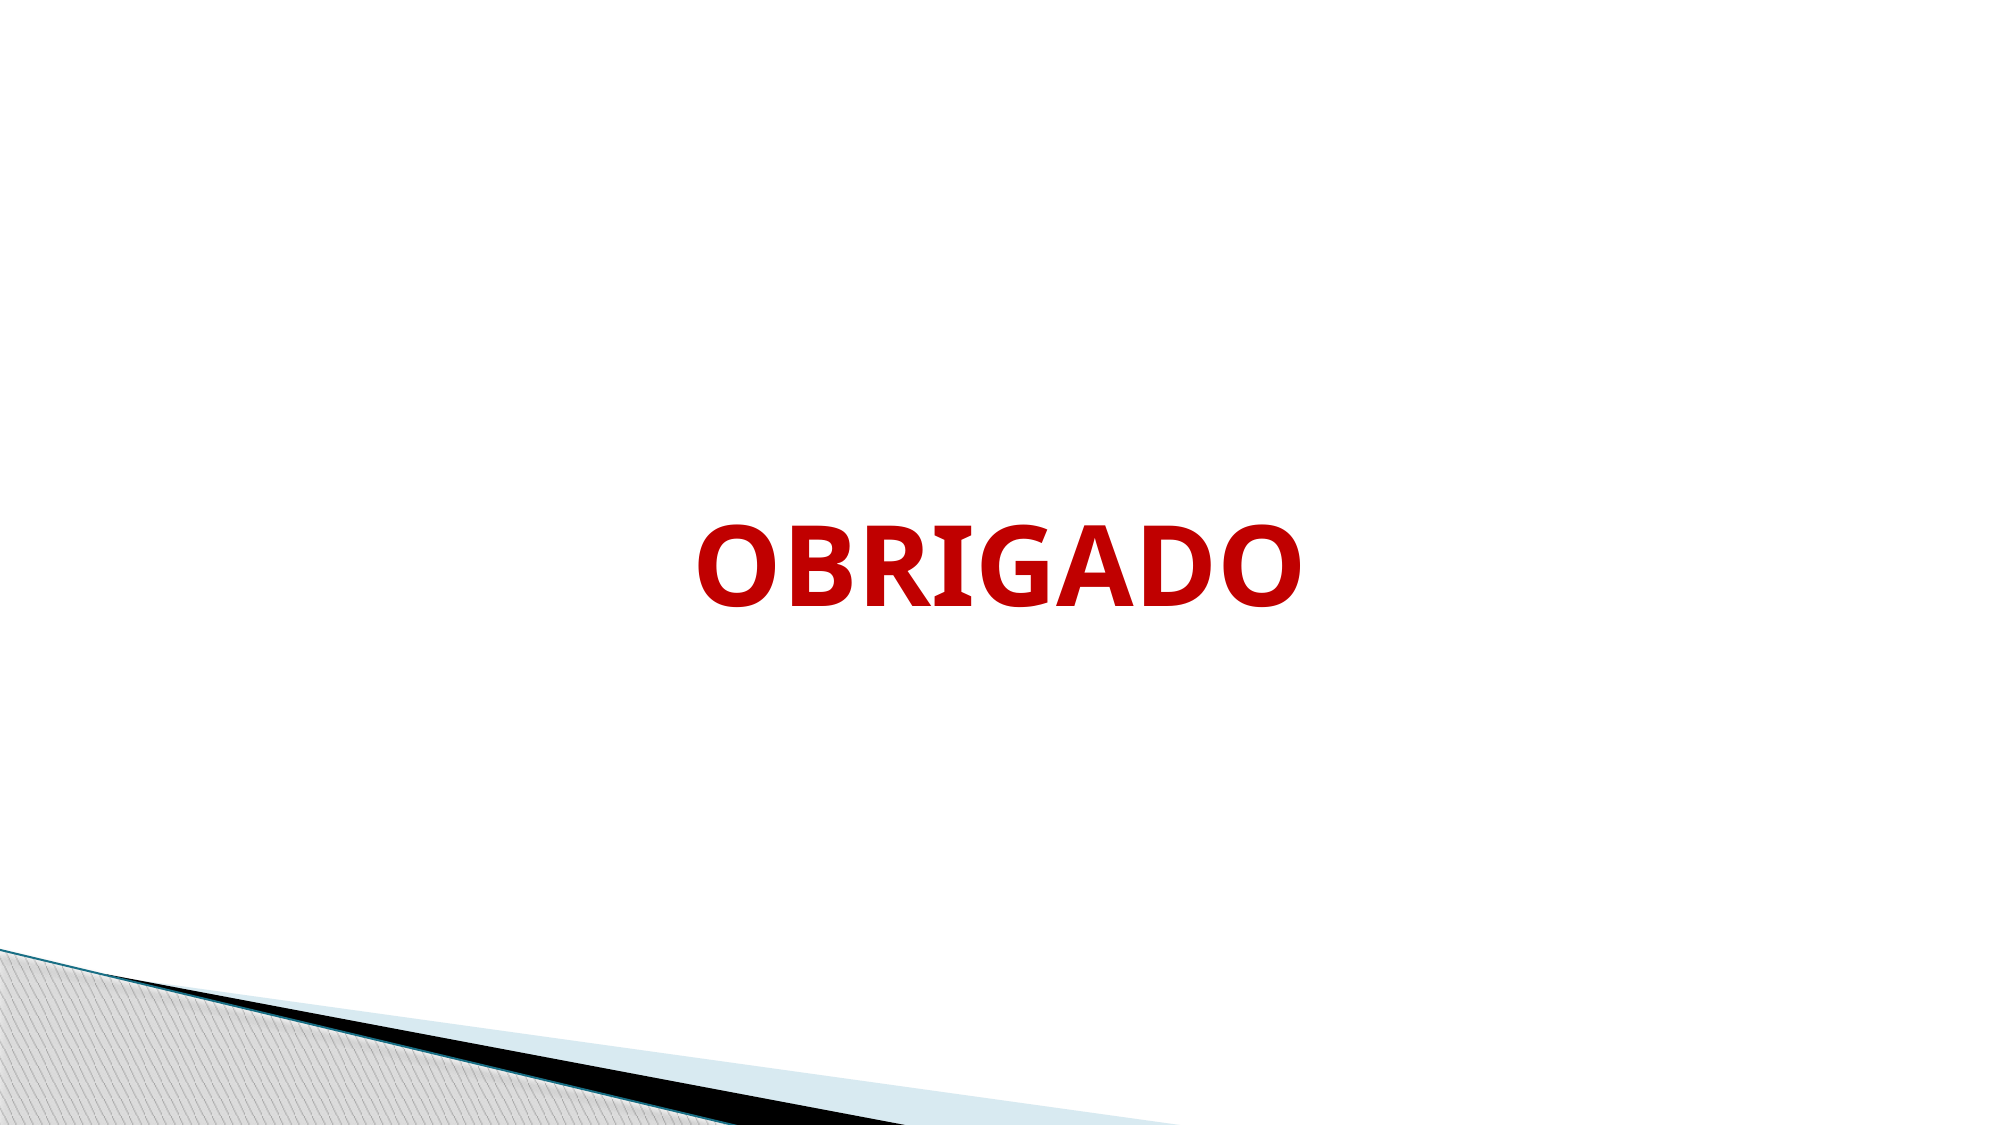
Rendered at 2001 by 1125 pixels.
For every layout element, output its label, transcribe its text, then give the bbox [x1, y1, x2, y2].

text_box OBRIGADO [677, 486, 1323, 637]
